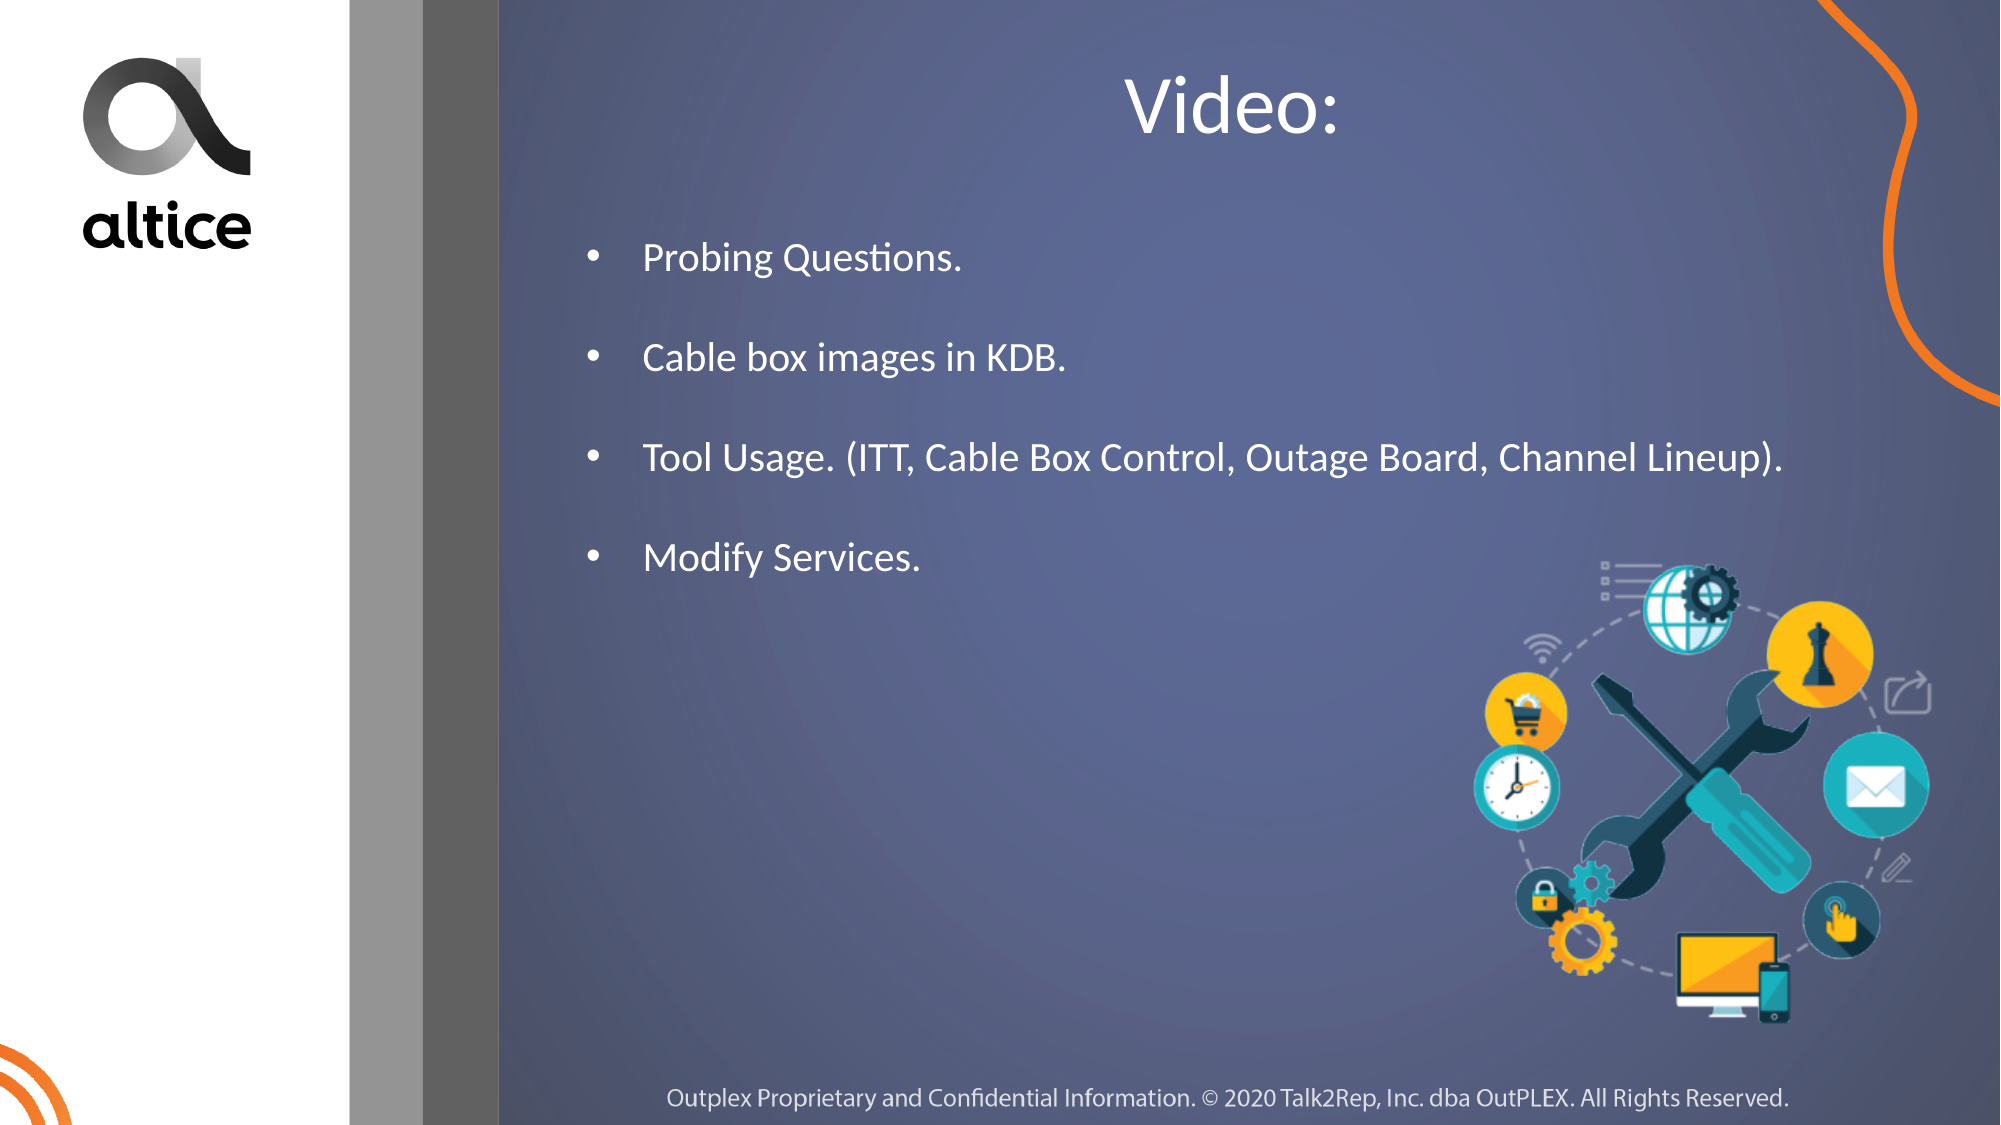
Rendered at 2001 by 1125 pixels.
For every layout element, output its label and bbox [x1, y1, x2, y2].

picture [0, 0, 2000, 1125]
list [1406, 488, 2000, 1083]
